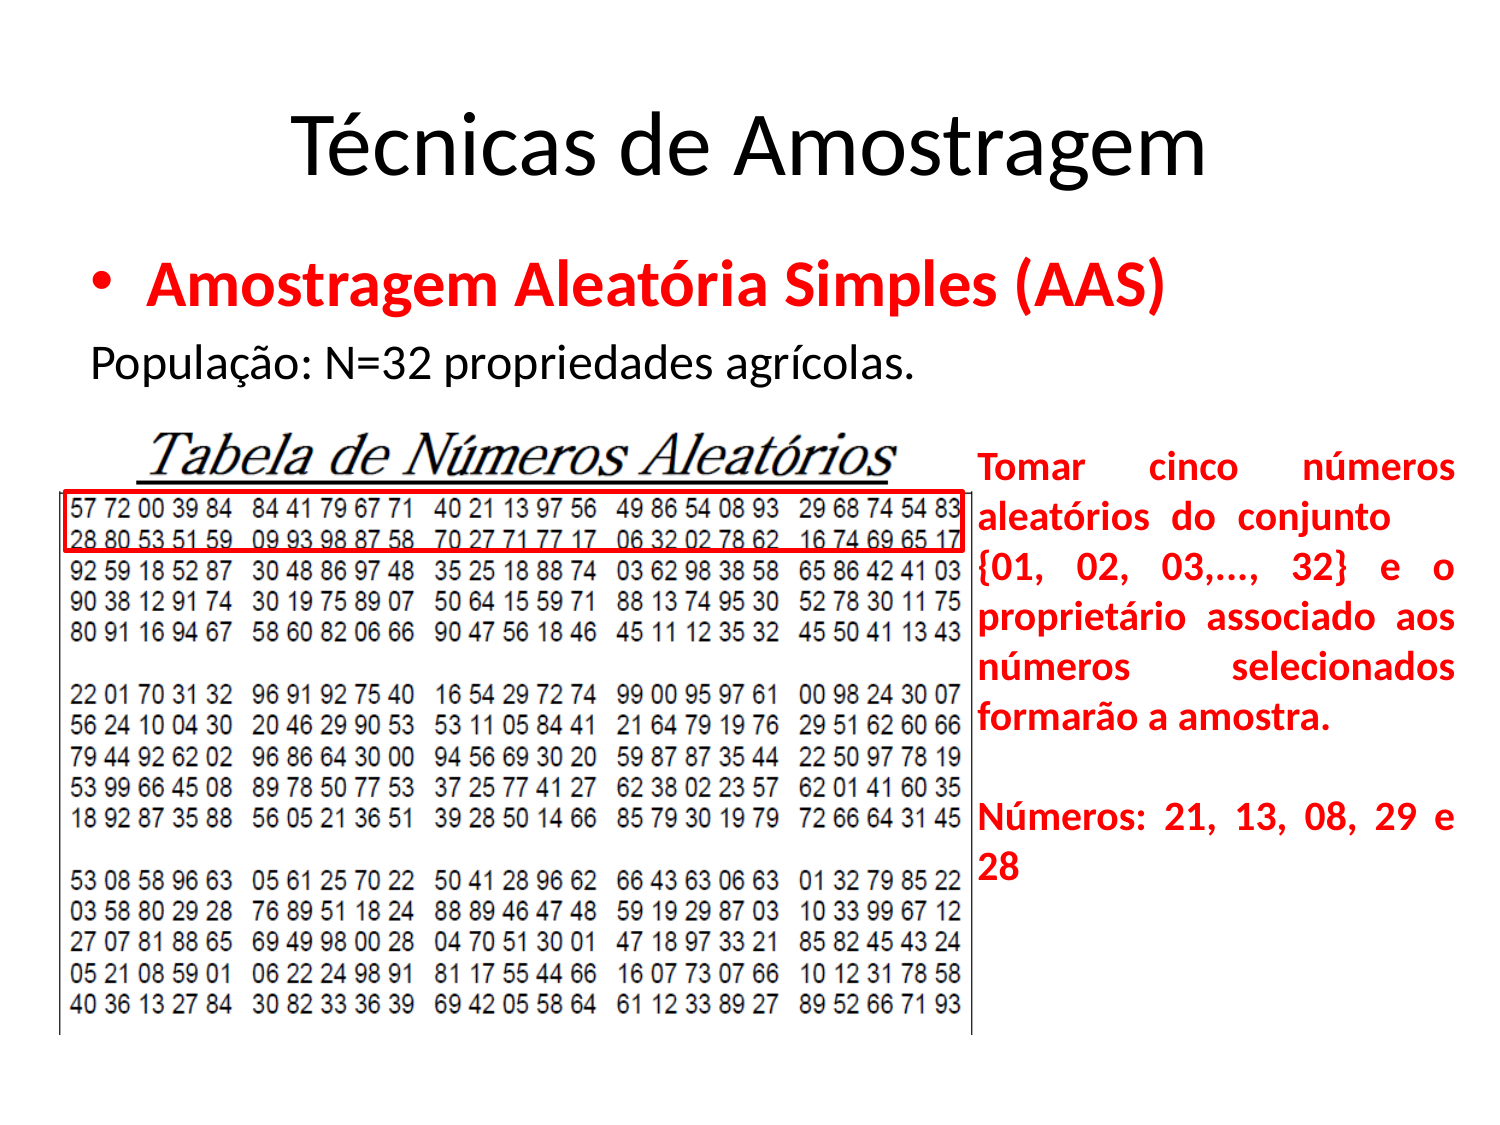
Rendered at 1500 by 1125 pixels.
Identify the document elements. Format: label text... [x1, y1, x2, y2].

title Técnicas de Amostragem [75, 45, 1425, 231]
list Amostragem Aleatória Simples (AAS) População: N=32 propriedades agrícolas. [75, 231, 1425, 431]
picture [5, 396, 1024, 1036]
text_box Tomar cinco números aleatórios do conjunto {01, 02, 03,..., 32} e o proprietário associado aos números selecionados formarão a amostra. Números: 21, 13, 08, 29 e 28 [1028, 431, 1471, 897]
list Amostragem Aleatória Simples (AAS) População: N=32 propriedades agrícolas. [75, 897, 1425, 1118]
